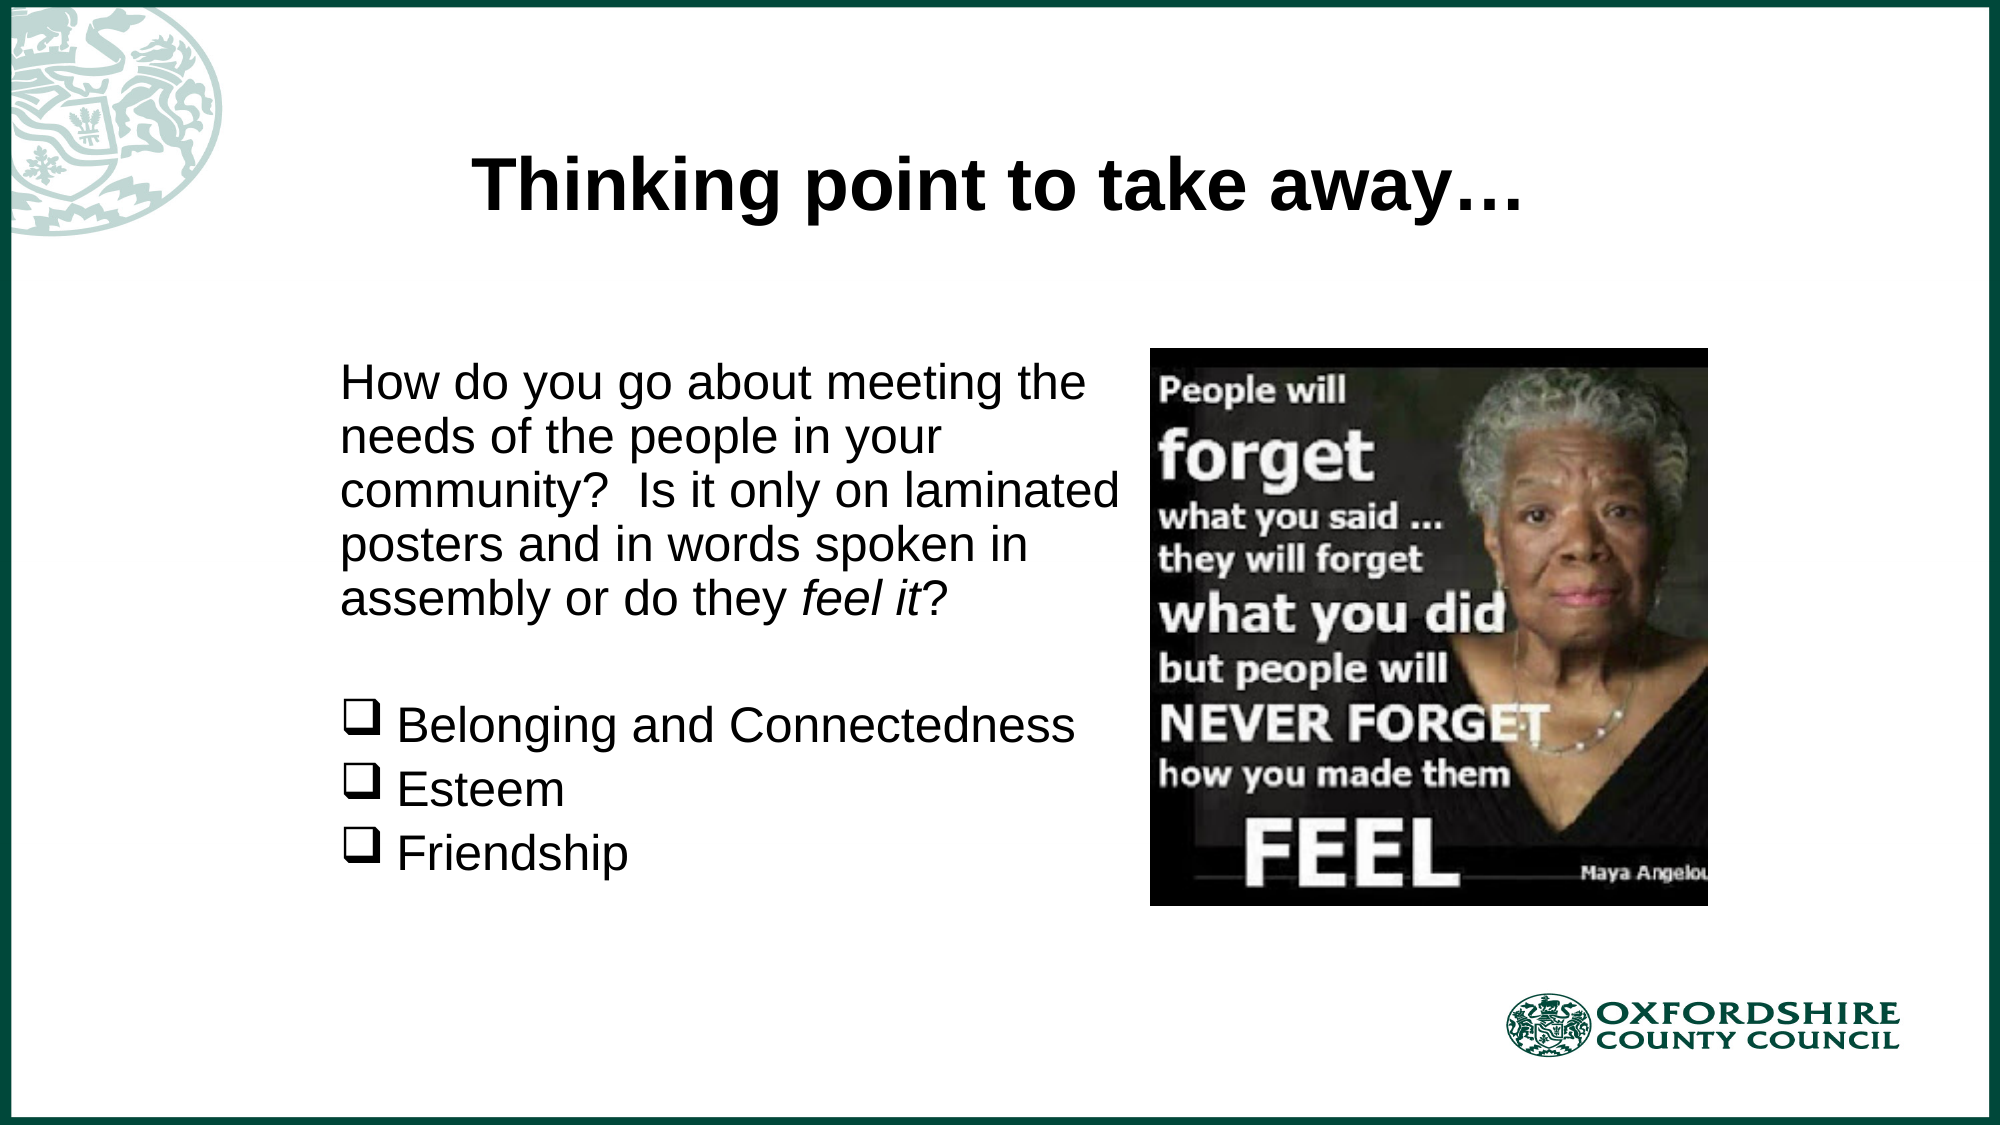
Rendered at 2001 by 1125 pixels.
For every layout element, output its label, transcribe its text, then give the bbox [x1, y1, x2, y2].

title Thinking point to take away… [324, 86, 1675, 275]
picture [0, 0, 2000, 1125]
list How do you go about meeting the needs of the people in your community? Is it only on laminated posters and in words spoken in assembly or do they feel it? Belonging and Connectedness Esteem Friendship [324, 348, 1169, 1091]
